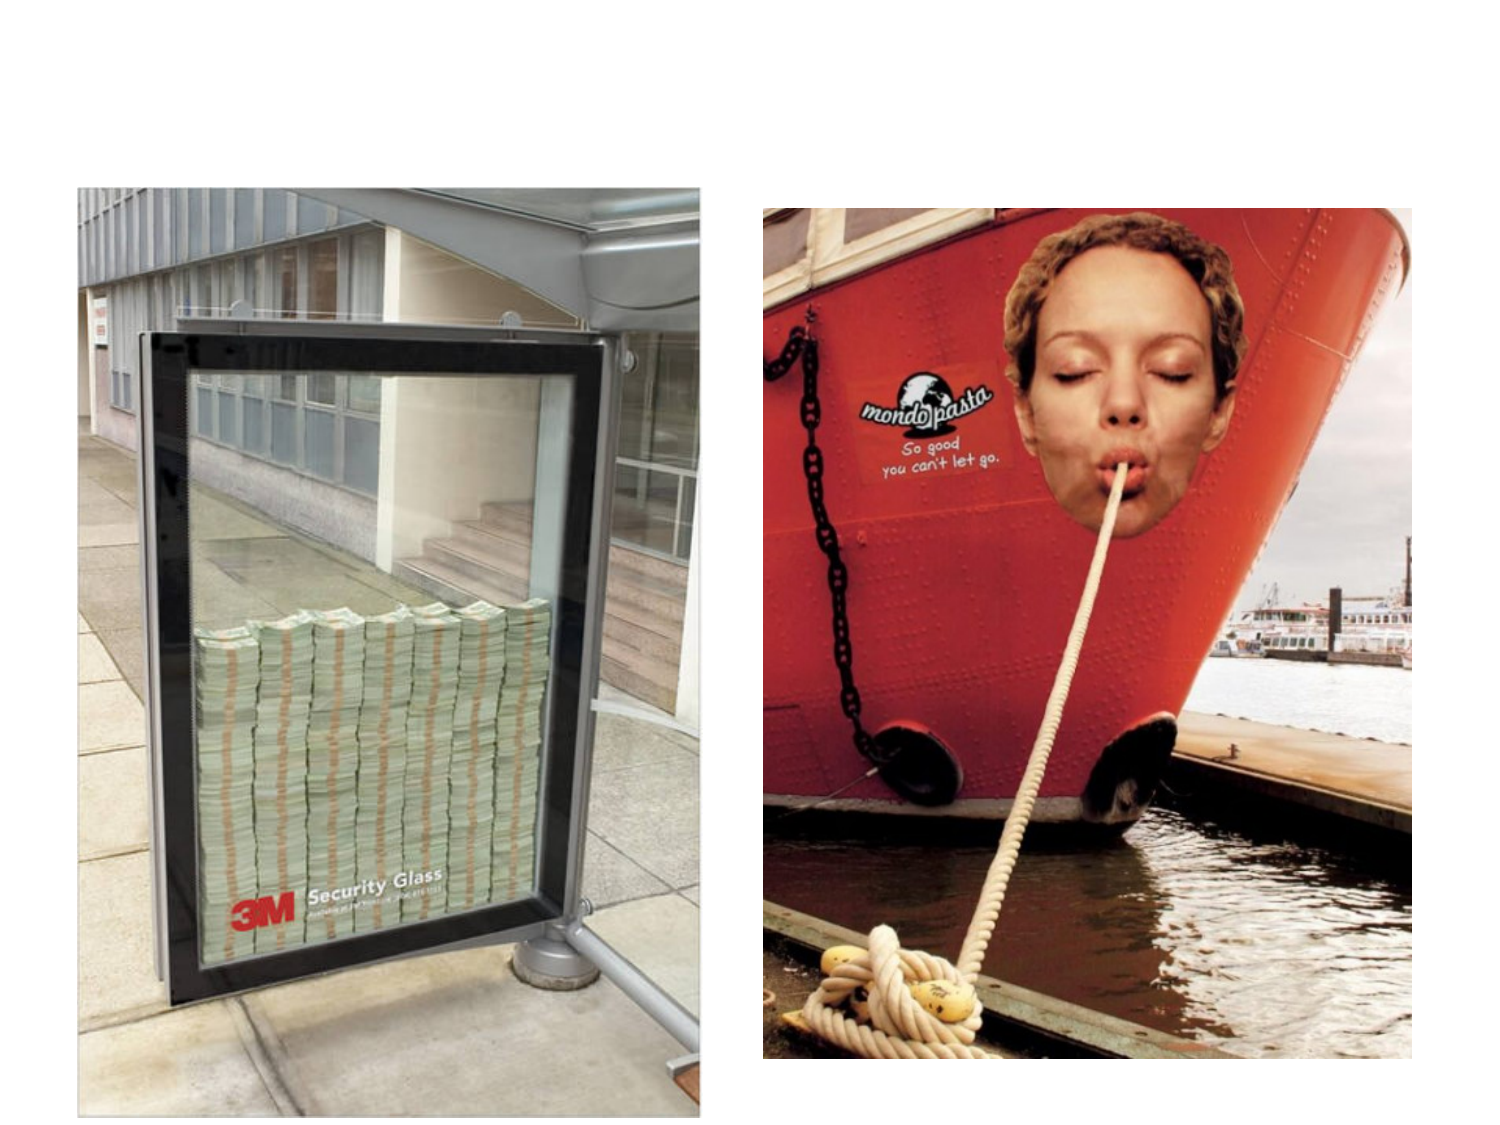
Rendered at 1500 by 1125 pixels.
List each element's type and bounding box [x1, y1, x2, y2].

picture [763, 207, 1412, 1059]
picture [77, 187, 703, 1118]
